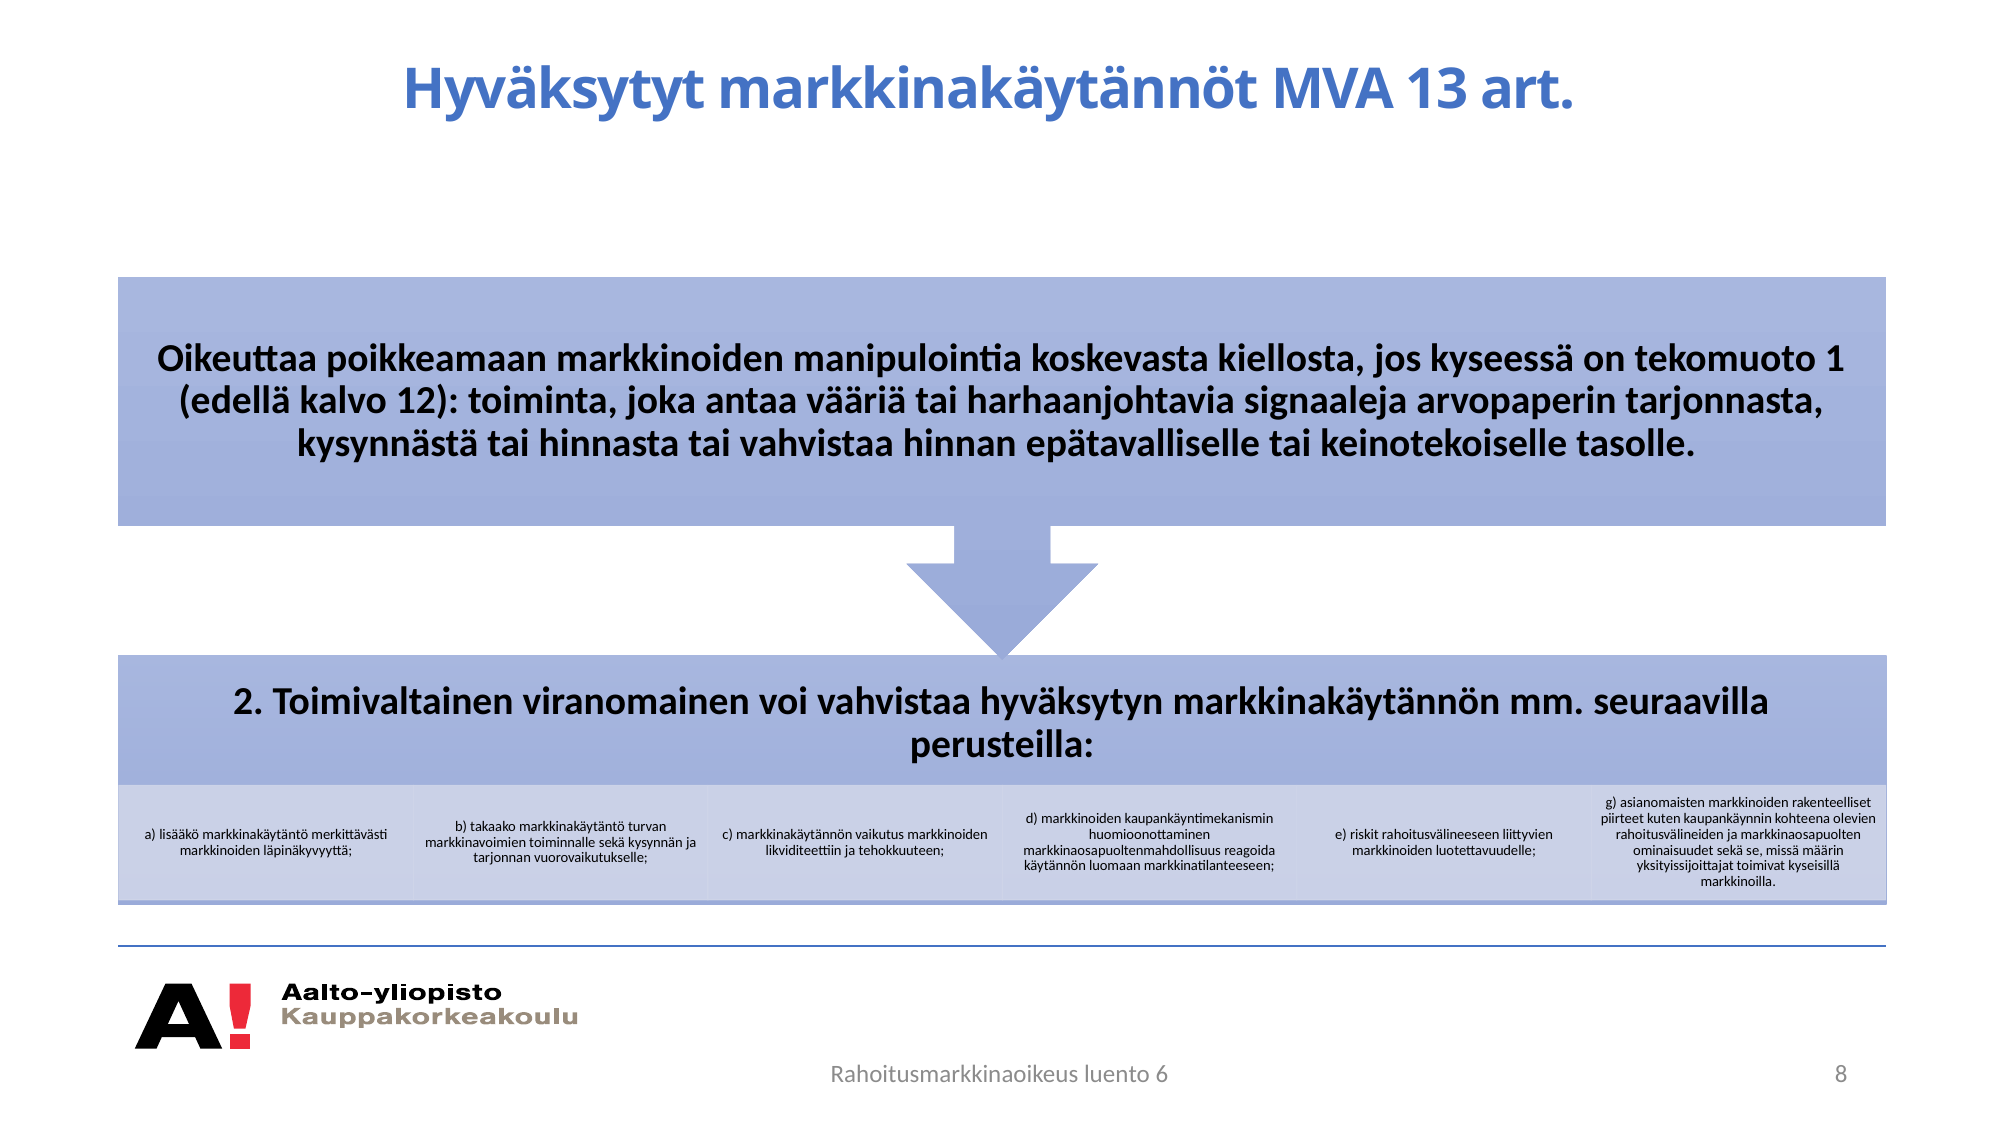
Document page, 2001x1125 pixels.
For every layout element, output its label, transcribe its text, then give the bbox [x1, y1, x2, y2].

slide_number 8 [1412, 1042, 1863, 1103]
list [118, 276, 1887, 905]
title Hyväksytyt markkinakäytännöt MVA 13 art. [118, 62, 1887, 259]
footer Rahoitusmarkkinaoikeus luento 6 [662, 1042, 1338, 1103]
